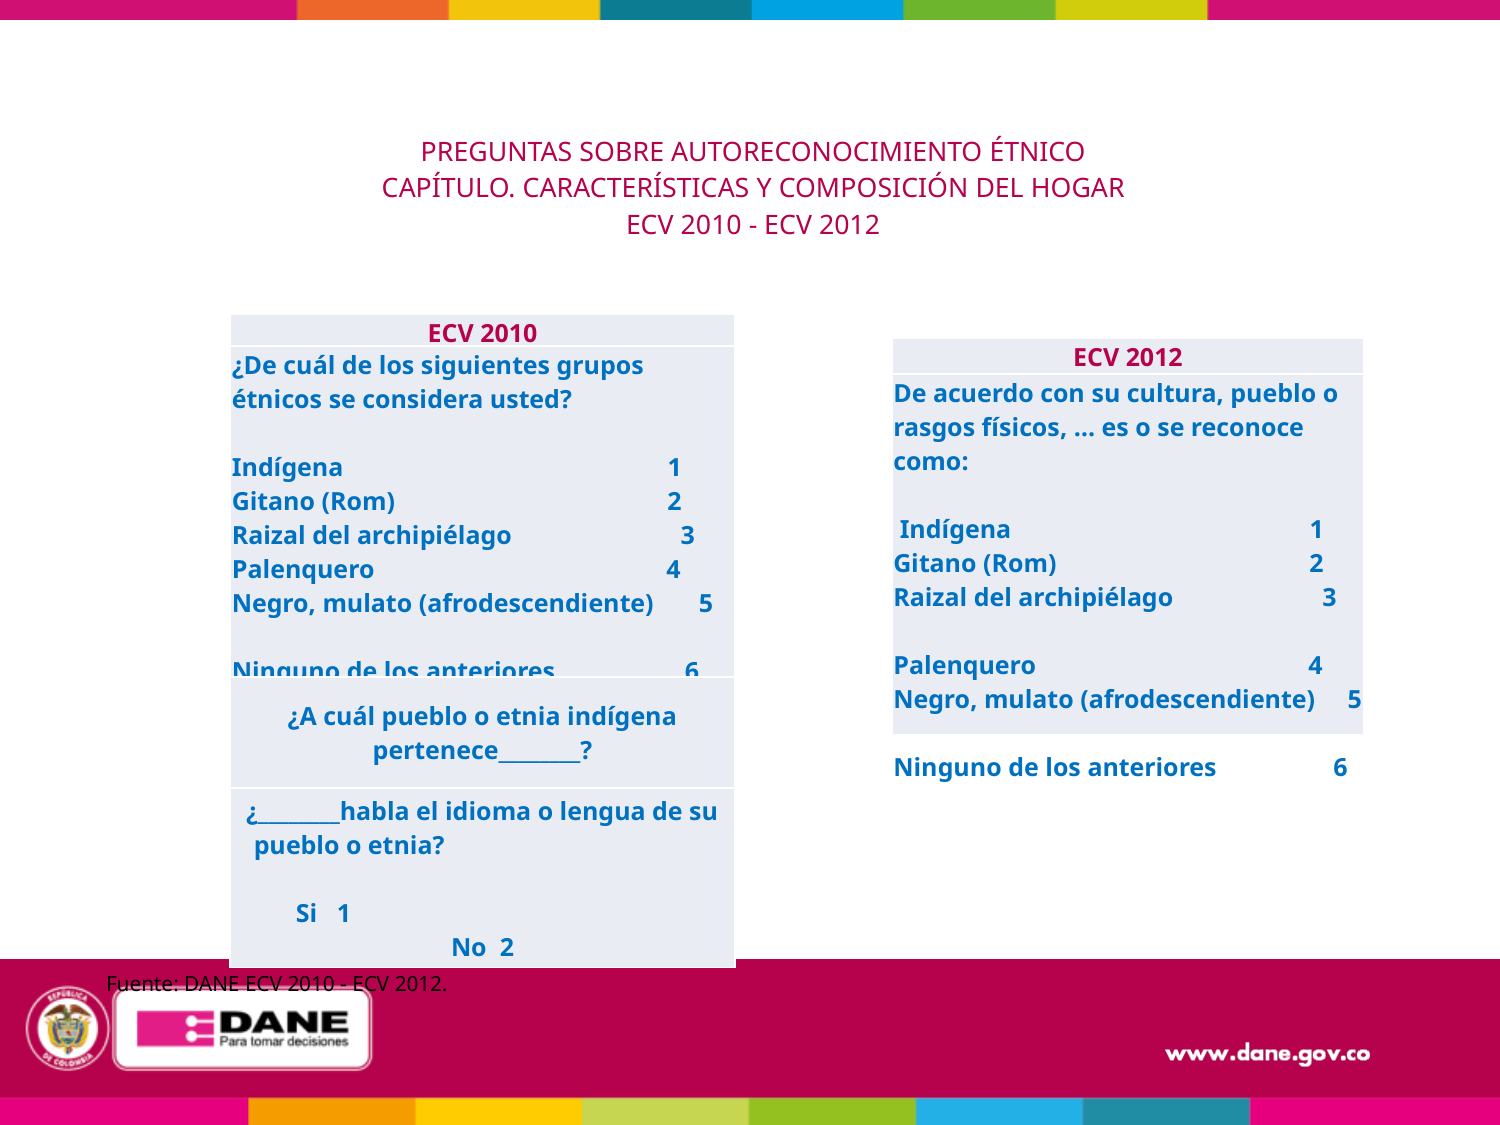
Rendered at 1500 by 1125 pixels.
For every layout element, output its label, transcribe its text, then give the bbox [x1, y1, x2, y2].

picture [0, 959, 1500, 1125]
table_cell ¿A cuál pueblo o etnia indígena pertenece________? [231, 678, 734, 787]
table_header ECV 2012 [893, 339, 1363, 373]
picture [904, 0, 1500, 20]
table_header ECV 2010 [231, 315, 734, 345]
table_cell ¿De cuál de los siguientes grupos étnicos se considera usted? Indígena 1 Gitano (Rom) 2 Raizal del archipiélago 3 Palenquero 4 Negro, mulato (afrodescendiente) 5 Ninguno de los anteriores 6 [231, 347, 734, 676]
text_box PREGUNTAS SOBRE AUTORECONOCIMIENTO ÉTNICO CAPÍTULO. CARACTERÍSTICAS Y COMPOSICIÓN DEL HOGAR ECV 2010 - ECV 2012 [85, 113, 1421, 261]
picture [0, 0, 750, 20]
table_cell ¿________habla el idioma o lengua de su pueblo o etnia? Si 1 No 2 [231, 789, 734, 967]
text_box Fuente: DANE ECV 2010 - ECV 2012. [91, 963, 1379, 1003]
table_cell De acuerdo con su cultura, pueblo o rasgos físicos, … es o se reconoce como: Indígena 1 Gitano (Rom) 2 Raizal del archipiélago 3 Palenquero 4 Negro, mulato (afrodescendiente) 5 Ninguno de los anteriores 6 [893, 375, 1363, 734]
